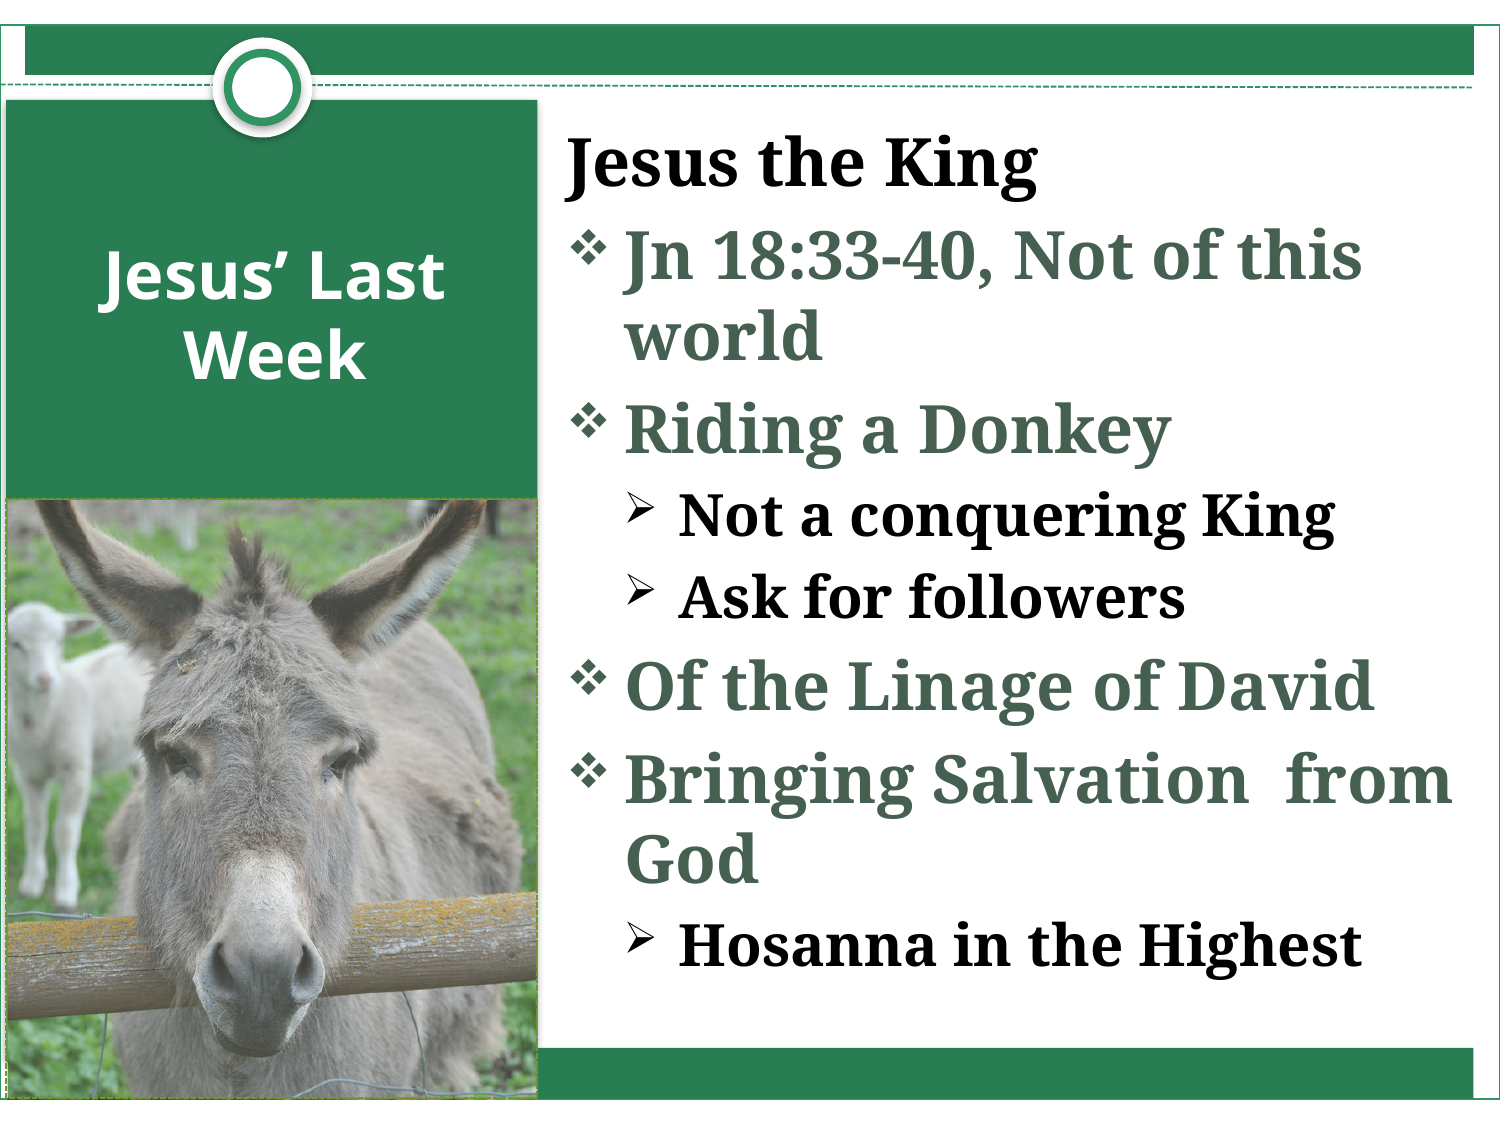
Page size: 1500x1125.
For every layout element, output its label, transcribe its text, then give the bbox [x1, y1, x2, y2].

list Jesus the King Jn 18:33-40, Not of this world Riding a Donkey Not a conquering King Ask for followers Of the Linage of David Bringing Salvation from God Hosanna in the Highest [551, 112, 1500, 1047]
title Jesus’ Last Week [24, 149, 525, 475]
